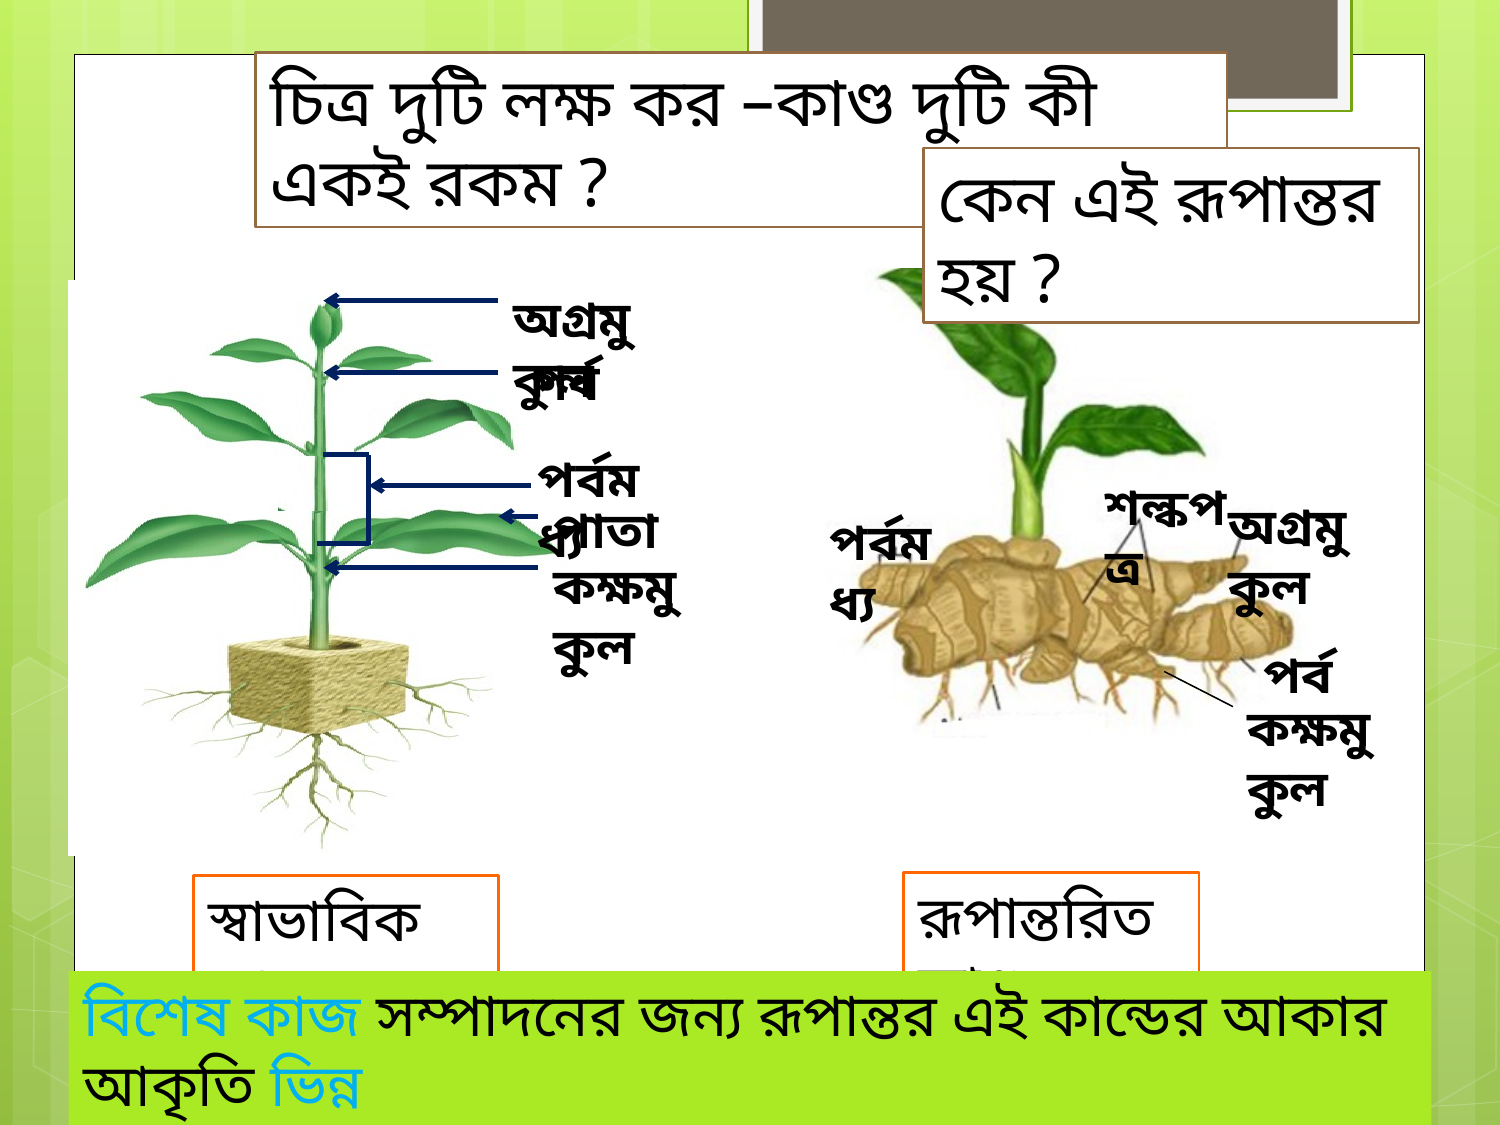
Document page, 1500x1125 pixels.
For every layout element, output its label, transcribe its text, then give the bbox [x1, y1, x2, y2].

text_box কেন এই রূপান্তর হয় ? [922, 147, 1420, 324]
text_box চিত্র দুটি লক্ষ কর –কাণ্ড দুটি কী একই রকম ? [254, 51, 1228, 228]
text_box রূপান্তরিত কাণ্ড [902, 871, 1200, 971]
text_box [68, 279, 732, 856]
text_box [767, 268, 1401, 760]
text_box স্বাভাবিক কাণ্ড [192, 874, 500, 971]
text_box বিশেষ কাজ সম্পাদনের জন্য রূপান্তর এই কান্ডের আকার আকৃতি ভিন্ন [68, 971, 1432, 1125]
